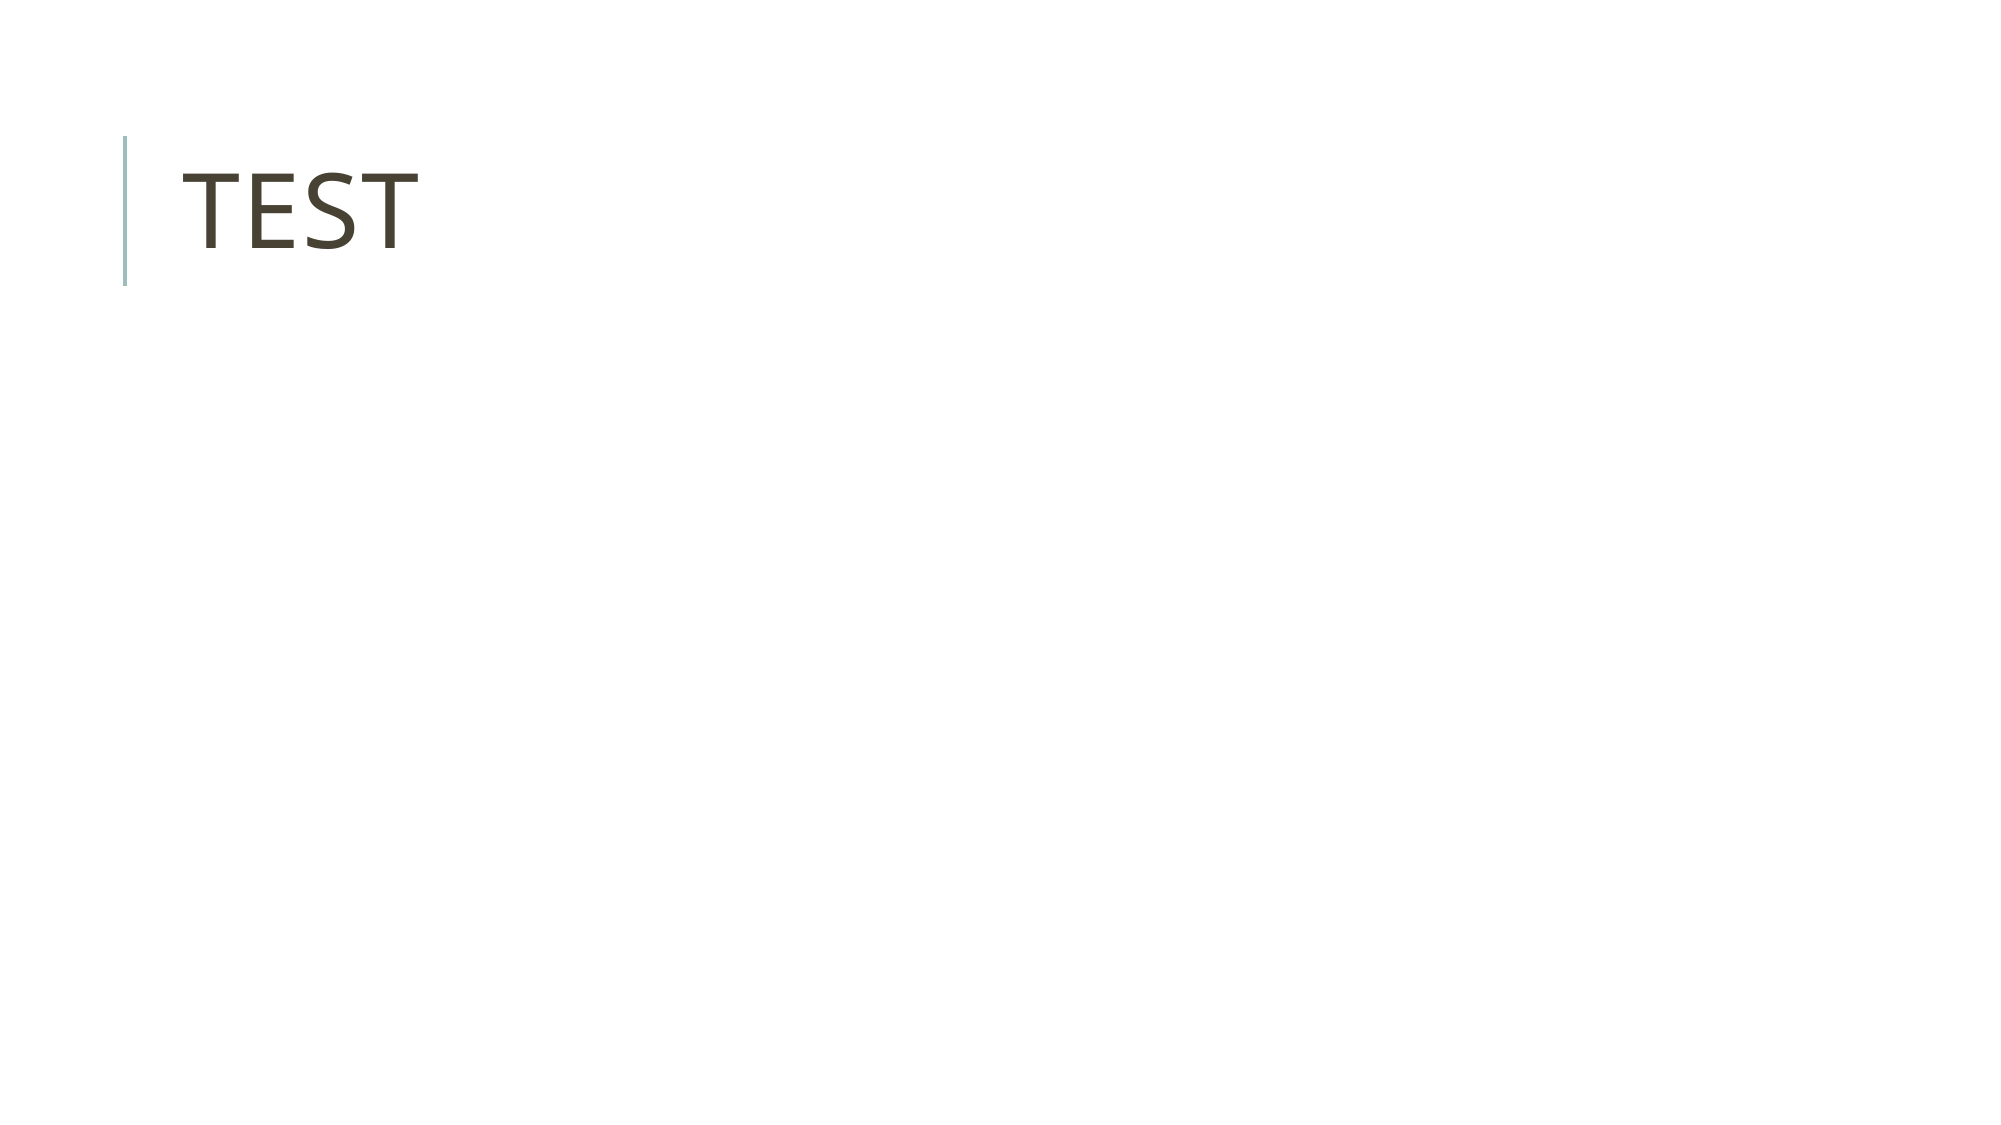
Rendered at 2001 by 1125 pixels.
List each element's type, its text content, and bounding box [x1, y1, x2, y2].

title test [168, 96, 1763, 342]
